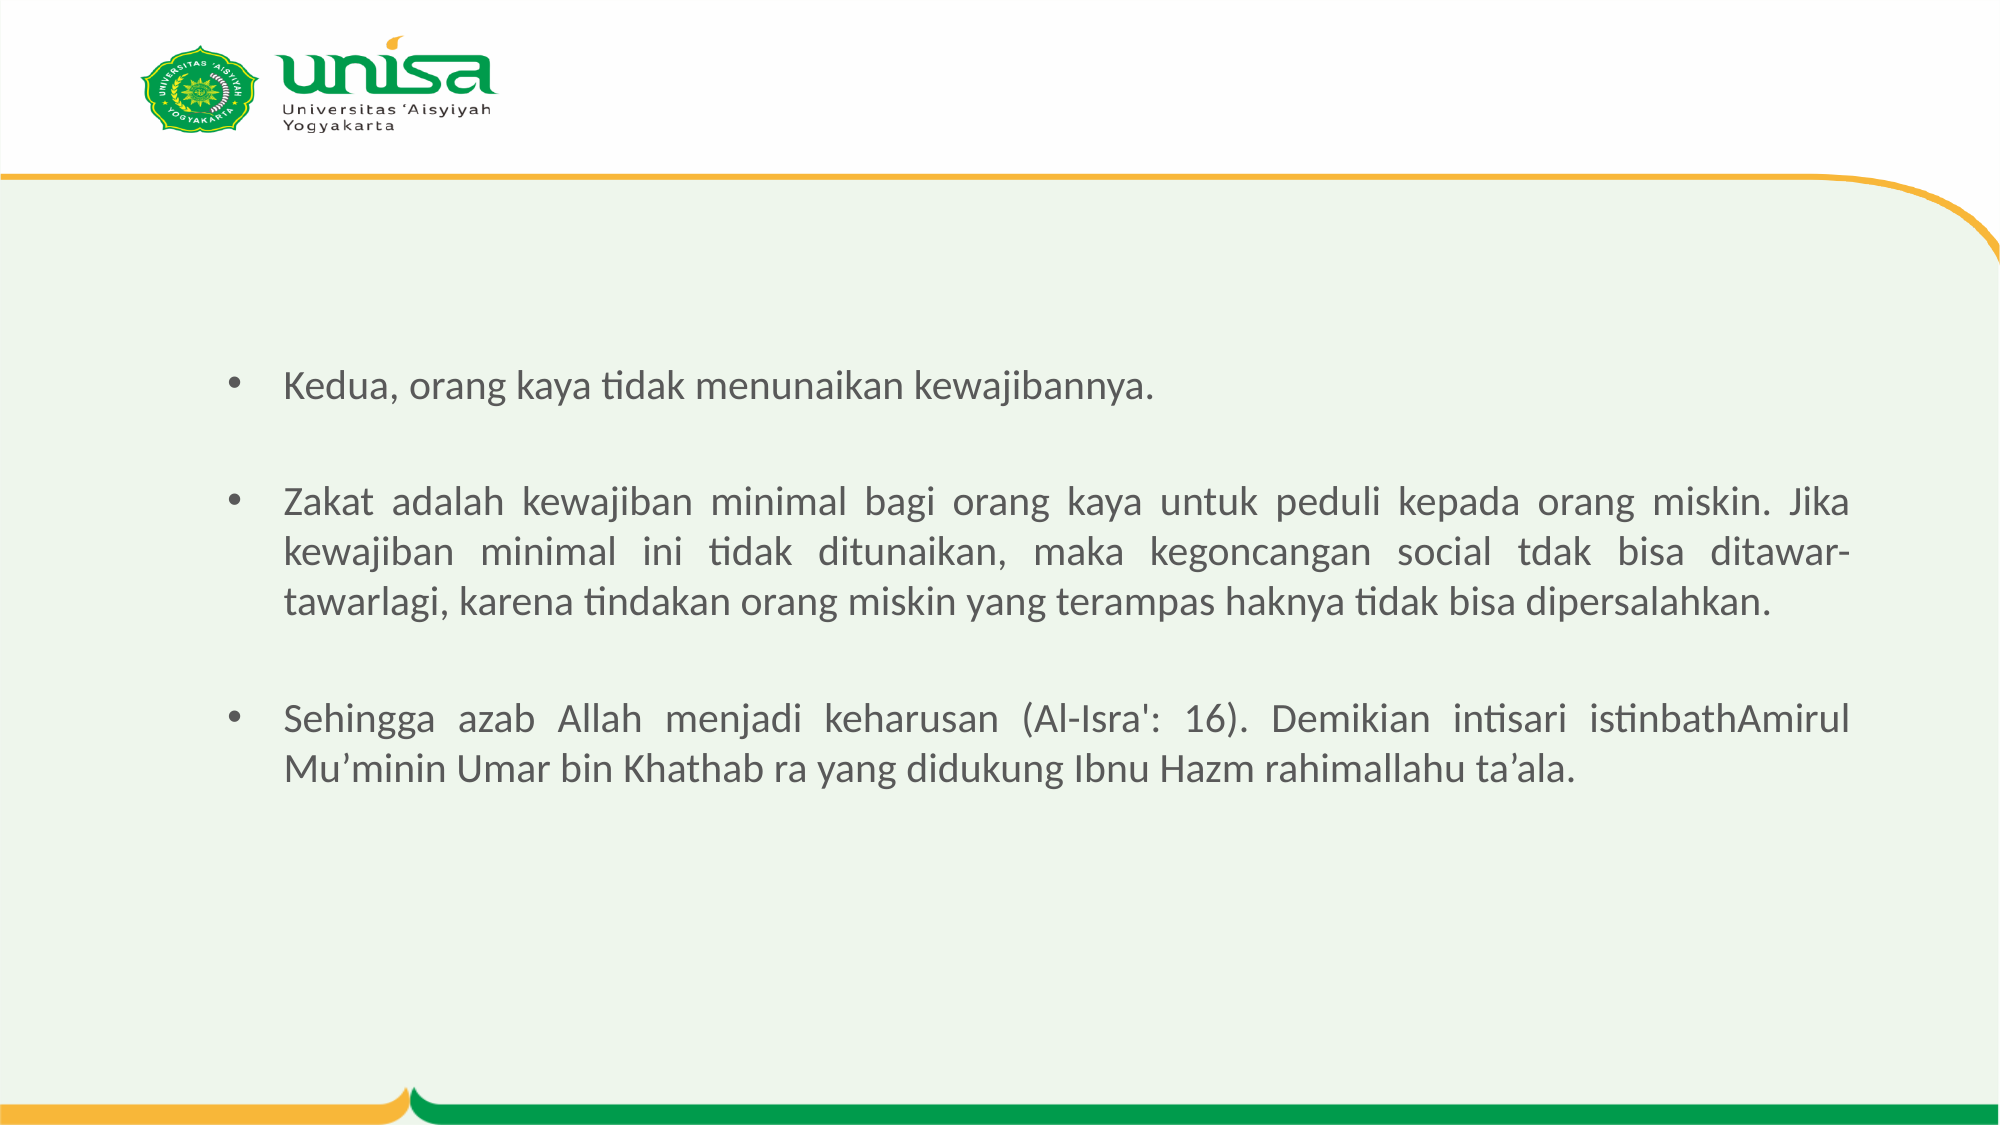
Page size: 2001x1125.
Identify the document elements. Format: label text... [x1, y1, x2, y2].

picture [0, 0, 2000, 1125]
list Kedua, orang kaya tidak menunaikan kewajibannya. Zakat adalah kewajiban minimal bagi orang kaya untuk peduli kepada orang miskin. Jika kewajiban minimal ini tidak ditunaikan, maka kegoncangan social tdak bisa ditawar-tawarlagi, karena tindakan orang miskin yang terampas haknya tidak bisa dipersalahkan. Sehingga azab Allah menjadi keharusan (Al-Isra': 16). Demikian intisari istinbathAmirul Mu’minin Umar bin Khathab ra yang didukung Ibnu Hazm rahimallahu ta’ala. [212, 350, 1867, 1059]
